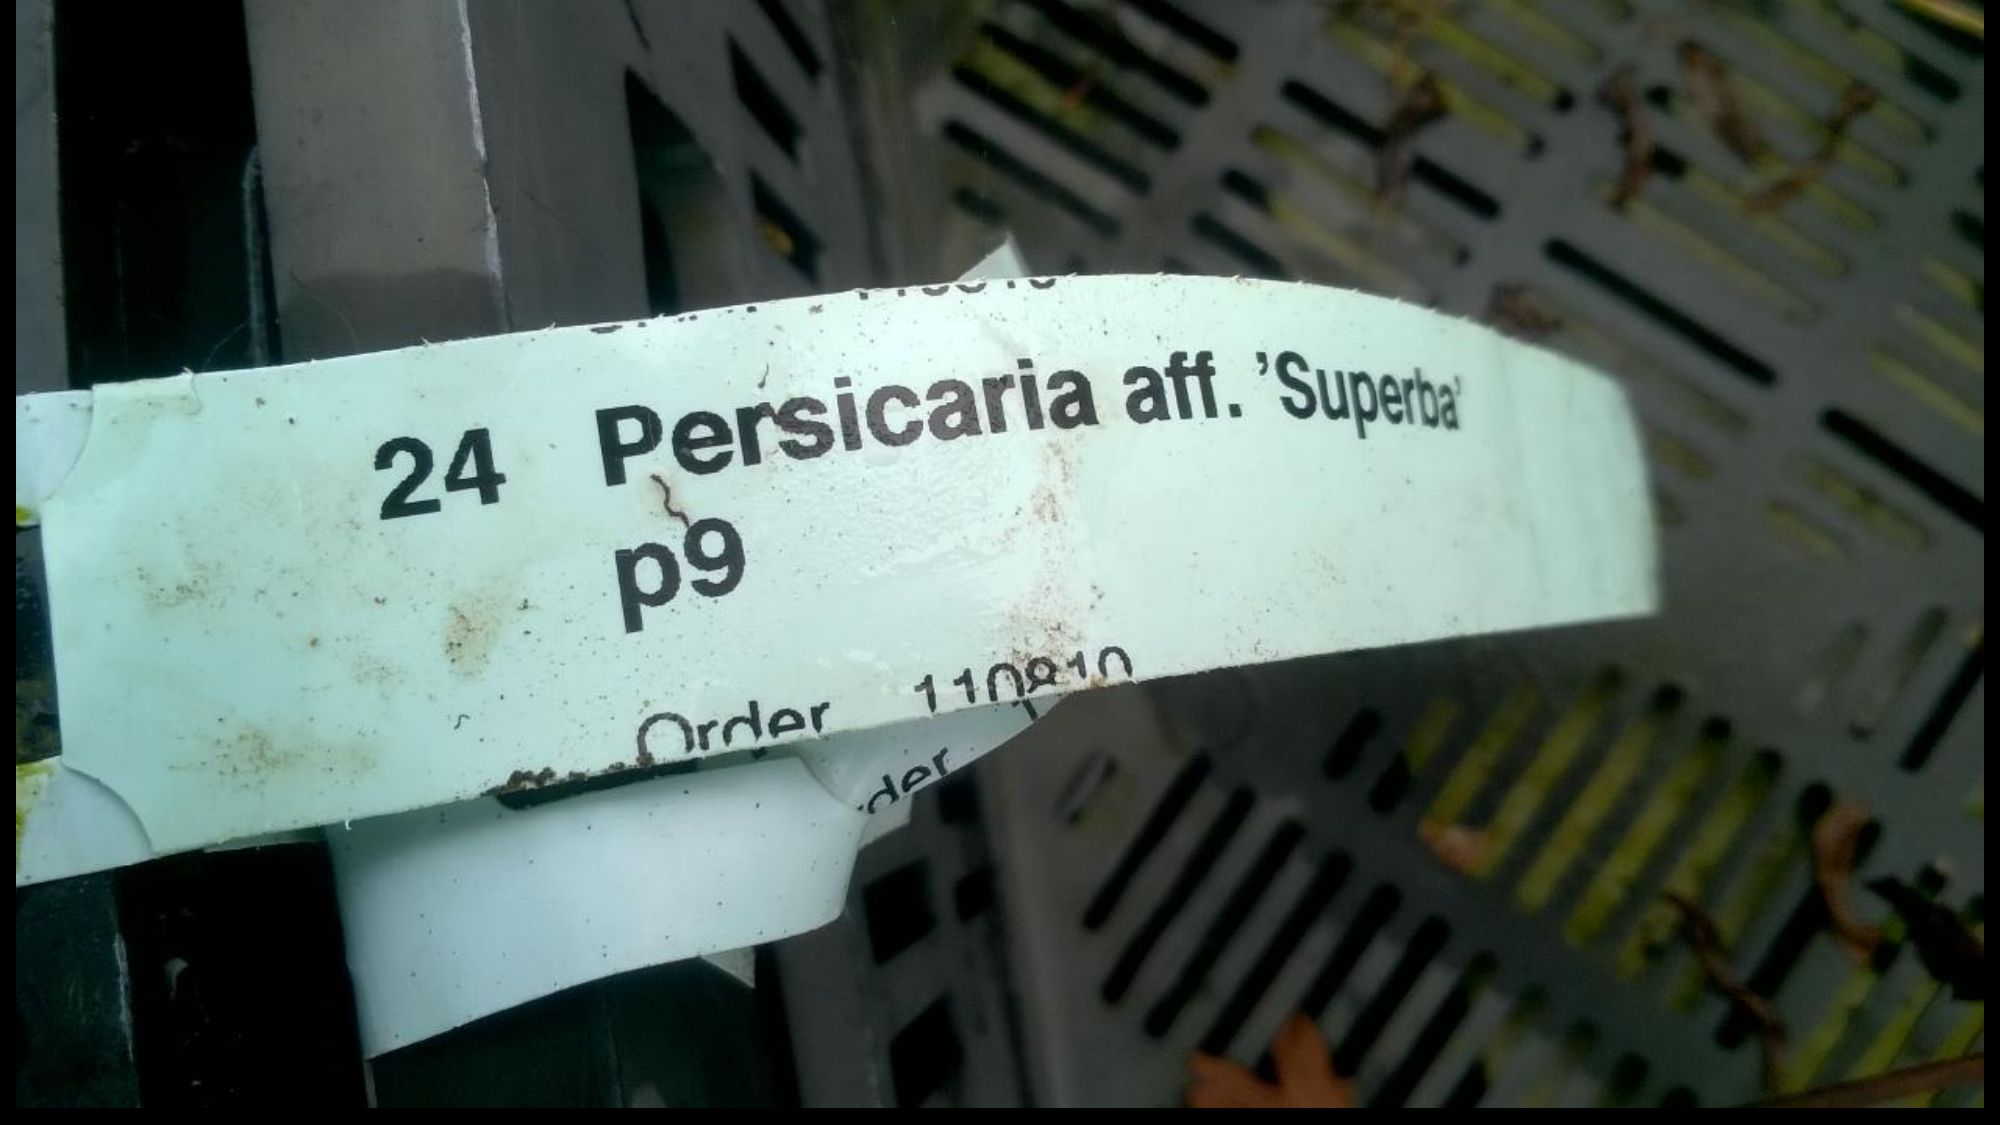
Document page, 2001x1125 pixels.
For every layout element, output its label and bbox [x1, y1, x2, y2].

list [16, 0, 1984, 1108]
